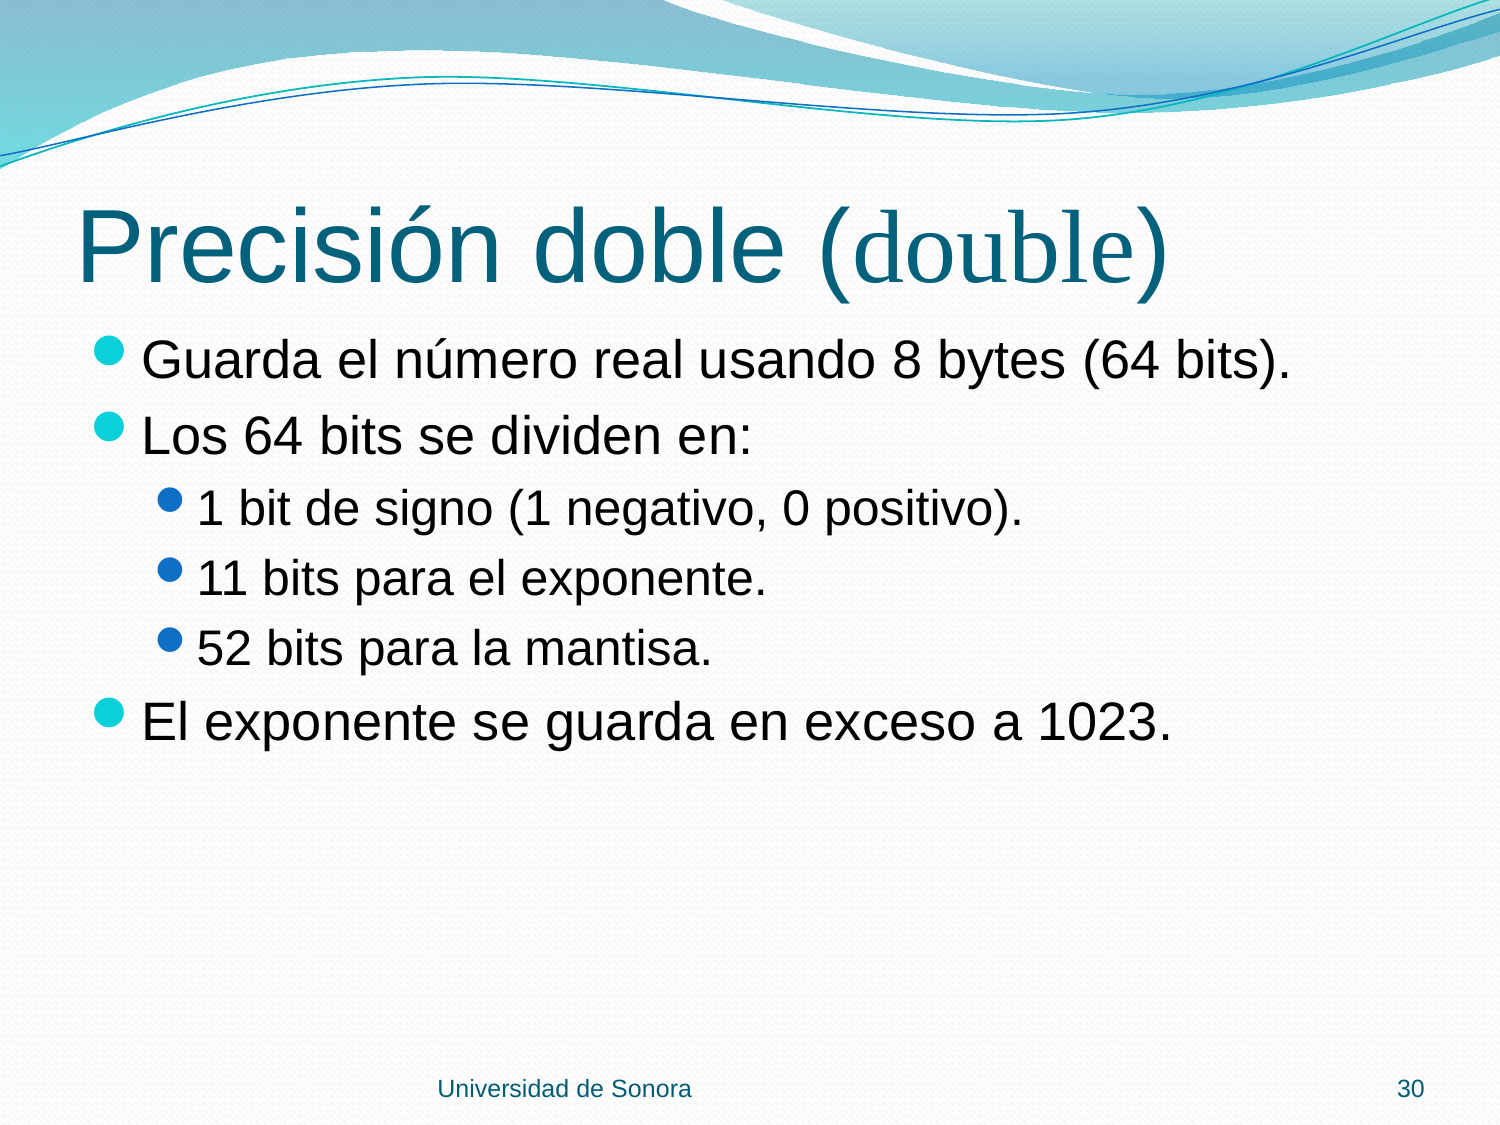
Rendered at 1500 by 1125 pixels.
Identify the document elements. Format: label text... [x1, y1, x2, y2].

footer Universidad de Sonora [437, 1042, 988, 1103]
slide_number 30 [1299, 1042, 1425, 1103]
list Guarda el número real usando 8 bytes (64 bits). Los 64 bits se dividen en: 1 bit de signo (1 negativo, 0 positivo). 11 bits para el exponente. 52 bits para la mantisa. El exponente se guarda en exceso a 1023. [75, 317, 1425, 1038]
title Precisión doble (double) [75, 115, 1425, 303]
